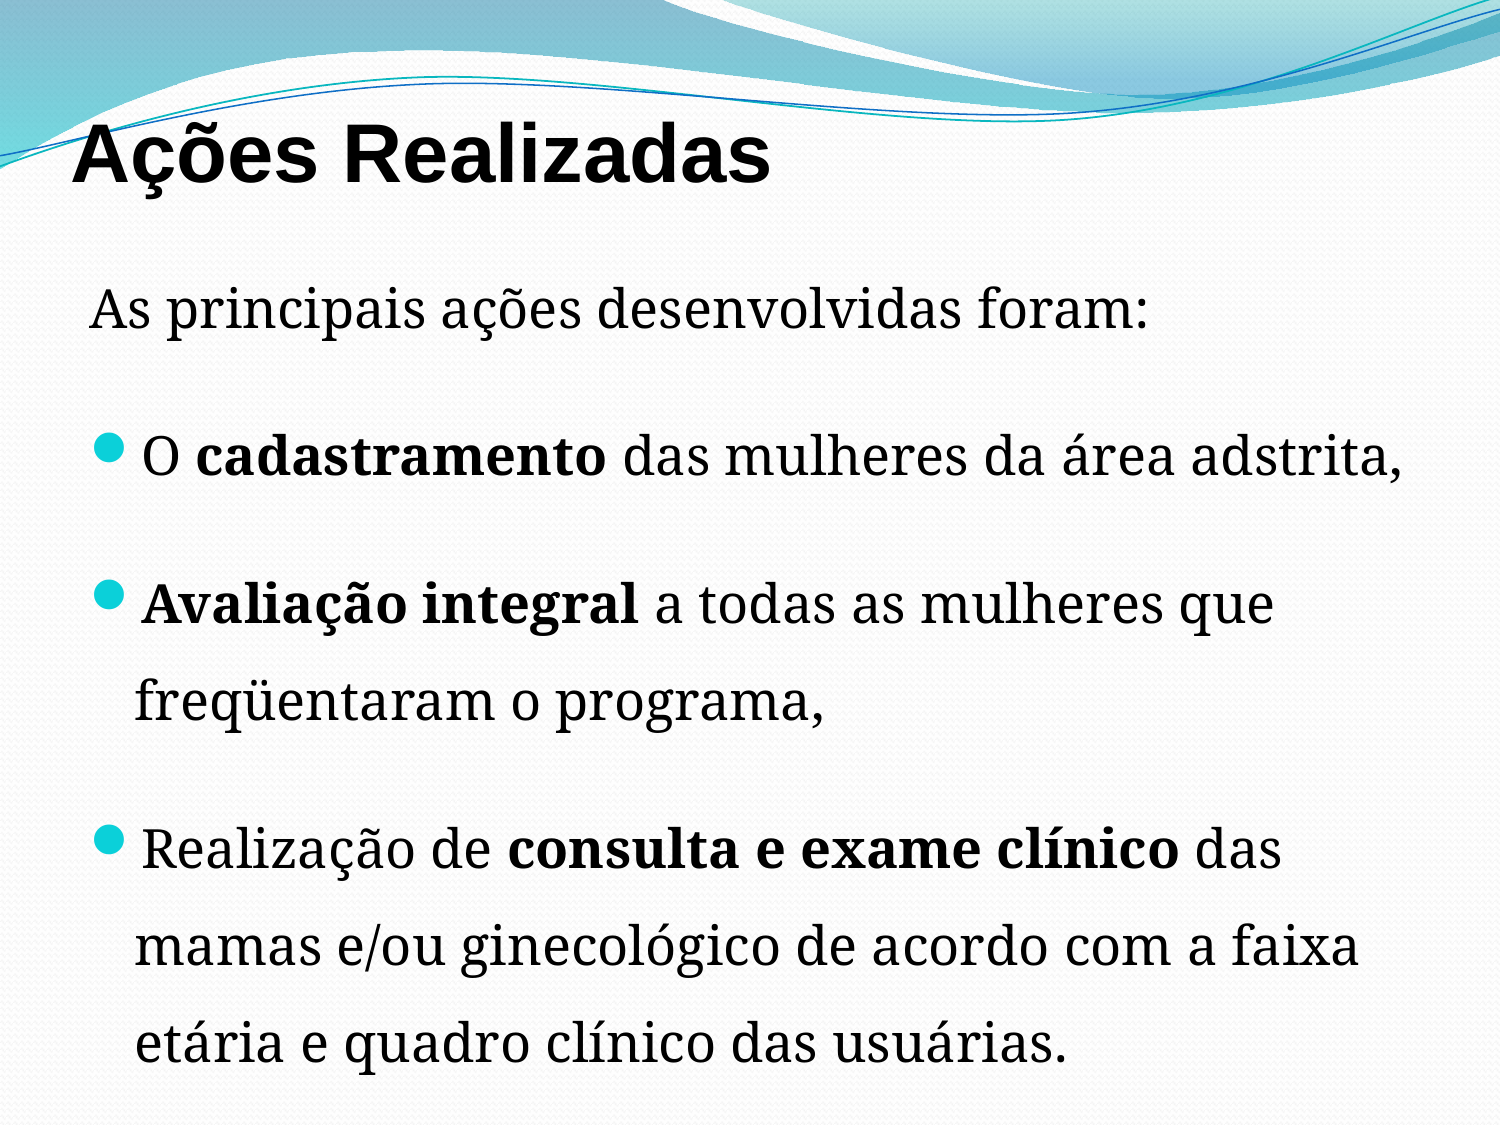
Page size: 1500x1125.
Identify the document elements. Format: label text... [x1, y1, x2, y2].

list As principais ações desenvolvidas foram: O cadastramento das mulheres da área adstrita, Avaliação integral a todas as mulheres que freqüentaram o programa, Realização de consulta e exame clínico das mamas e/ou ginecológico de acordo com a faixa etária e quadro clínico das usuárias. [75, 234, 1425, 1090]
title Ações Realizadas [70, 11, 1421, 200]
